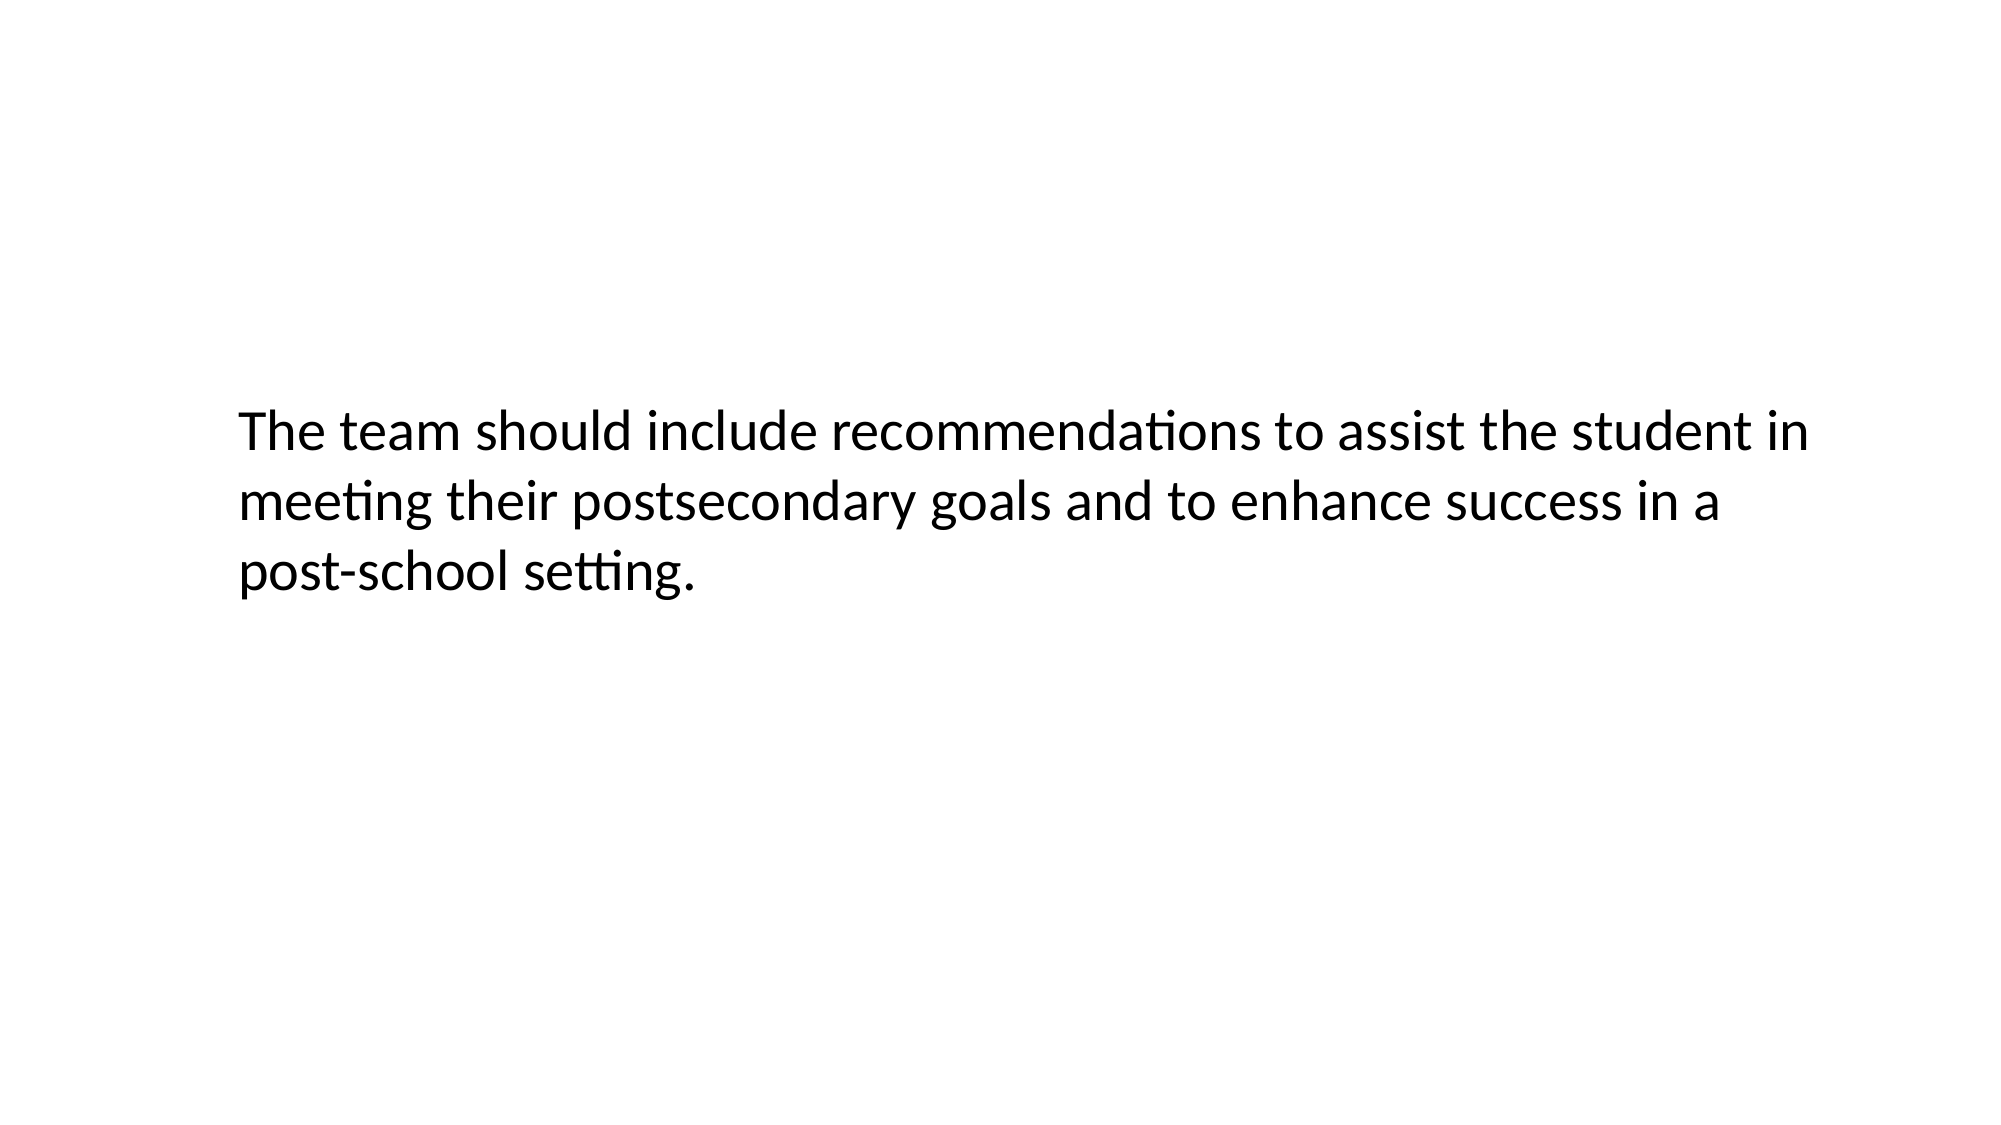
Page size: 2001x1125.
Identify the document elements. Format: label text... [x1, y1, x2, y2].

text_box The team should include recommendations to assist the student in meeting their postsecondary goals and to enhance success in a post-school setting. [223, 384, 1854, 610]
